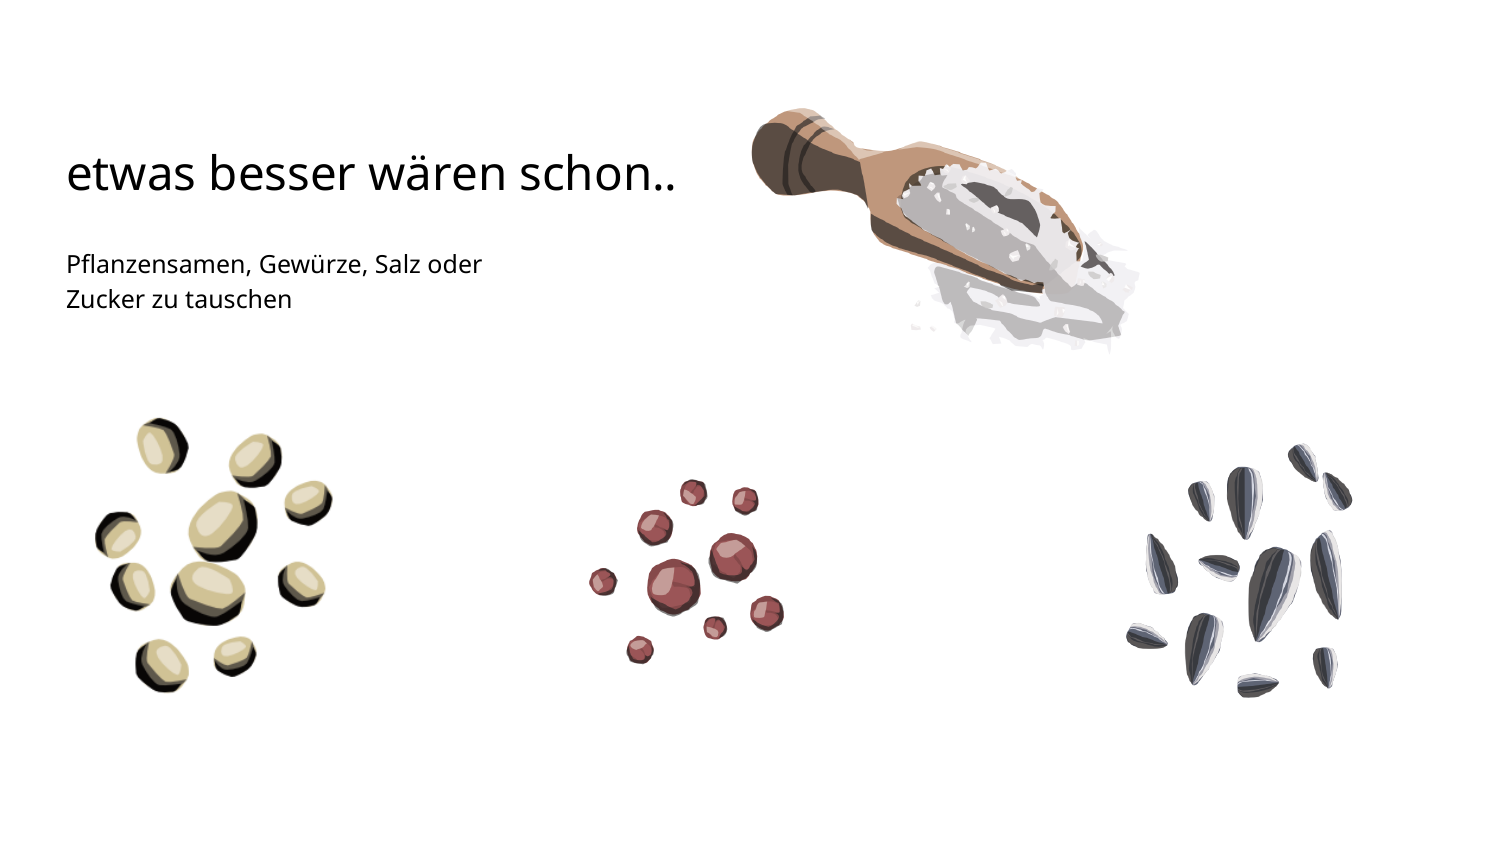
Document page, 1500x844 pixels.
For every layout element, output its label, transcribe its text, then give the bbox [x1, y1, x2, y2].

picture [75, 386, 367, 734]
list Pflanzensamen, Gewürze, Salz oder Zucker zu tauschen [51, 229, 512, 687]
title etwas besser wären schon.. [51, 91, 685, 216]
picture [1097, 439, 1389, 721]
picture [690, 71, 1181, 379]
picture [576, 458, 802, 701]
